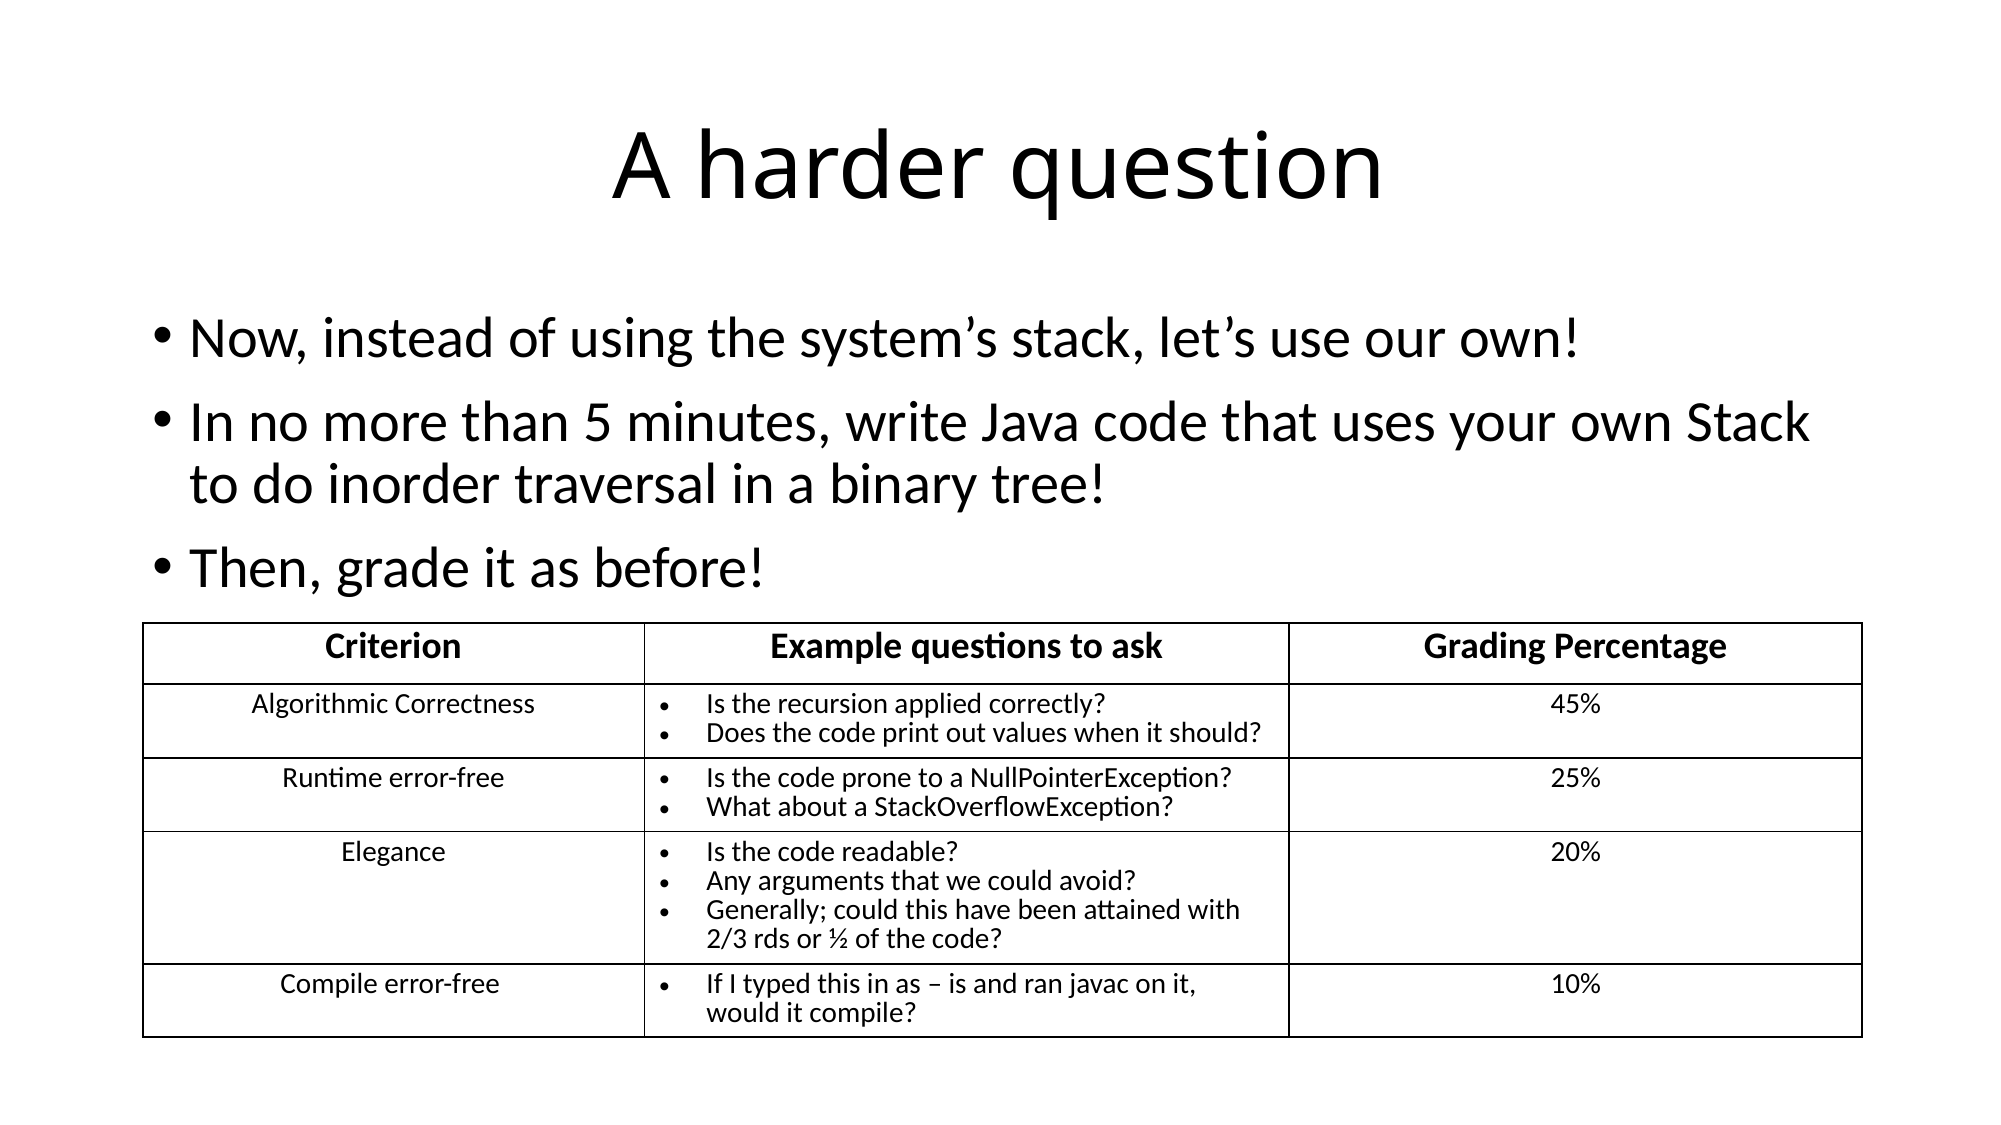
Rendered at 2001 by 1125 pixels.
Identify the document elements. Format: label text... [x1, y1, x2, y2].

table_cell 45% [1290, 685, 1861, 757]
title A harder question [137, 59, 1863, 278]
table_cell Is the code readable? Any arguments that we could avoid? Generally; could this have been attained with 2/3 rds or ½ of the code? [645, 832, 1288, 963]
table_cell Compile error-free [144, 965, 644, 1036]
table_cell Algorithmic Correctness [144, 685, 644, 757]
table_header Criterion [144, 624, 644, 683]
list Now, instead of using the system’s stack, let’s use our own! In no more than 5 minutes, write Java code that uses your own Stack to do inorder traversal in a binary tree! Then, grade it as before! [137, 299, 1863, 1014]
table_header Grading Percentage [1290, 624, 1861, 683]
table_cell Is the code prone to a NullPointerException? What about a StackOverflowException? [645, 759, 1288, 831]
table_cell 25% [1290, 759, 1861, 831]
table_cell 20% [1290, 832, 1861, 963]
table_cell Elegance [144, 832, 644, 963]
table_cell If I typed this in as – is and ran javac on it, would it compile? [645, 965, 1288, 1036]
table_cell 10% [1290, 965, 1861, 1036]
table_cell Is the recursion applied correctly? Does the code print out values when it should? [645, 685, 1288, 757]
table_cell Runtime error-free [144, 759, 644, 831]
table_header Example questions to ask [645, 624, 1288, 683]
